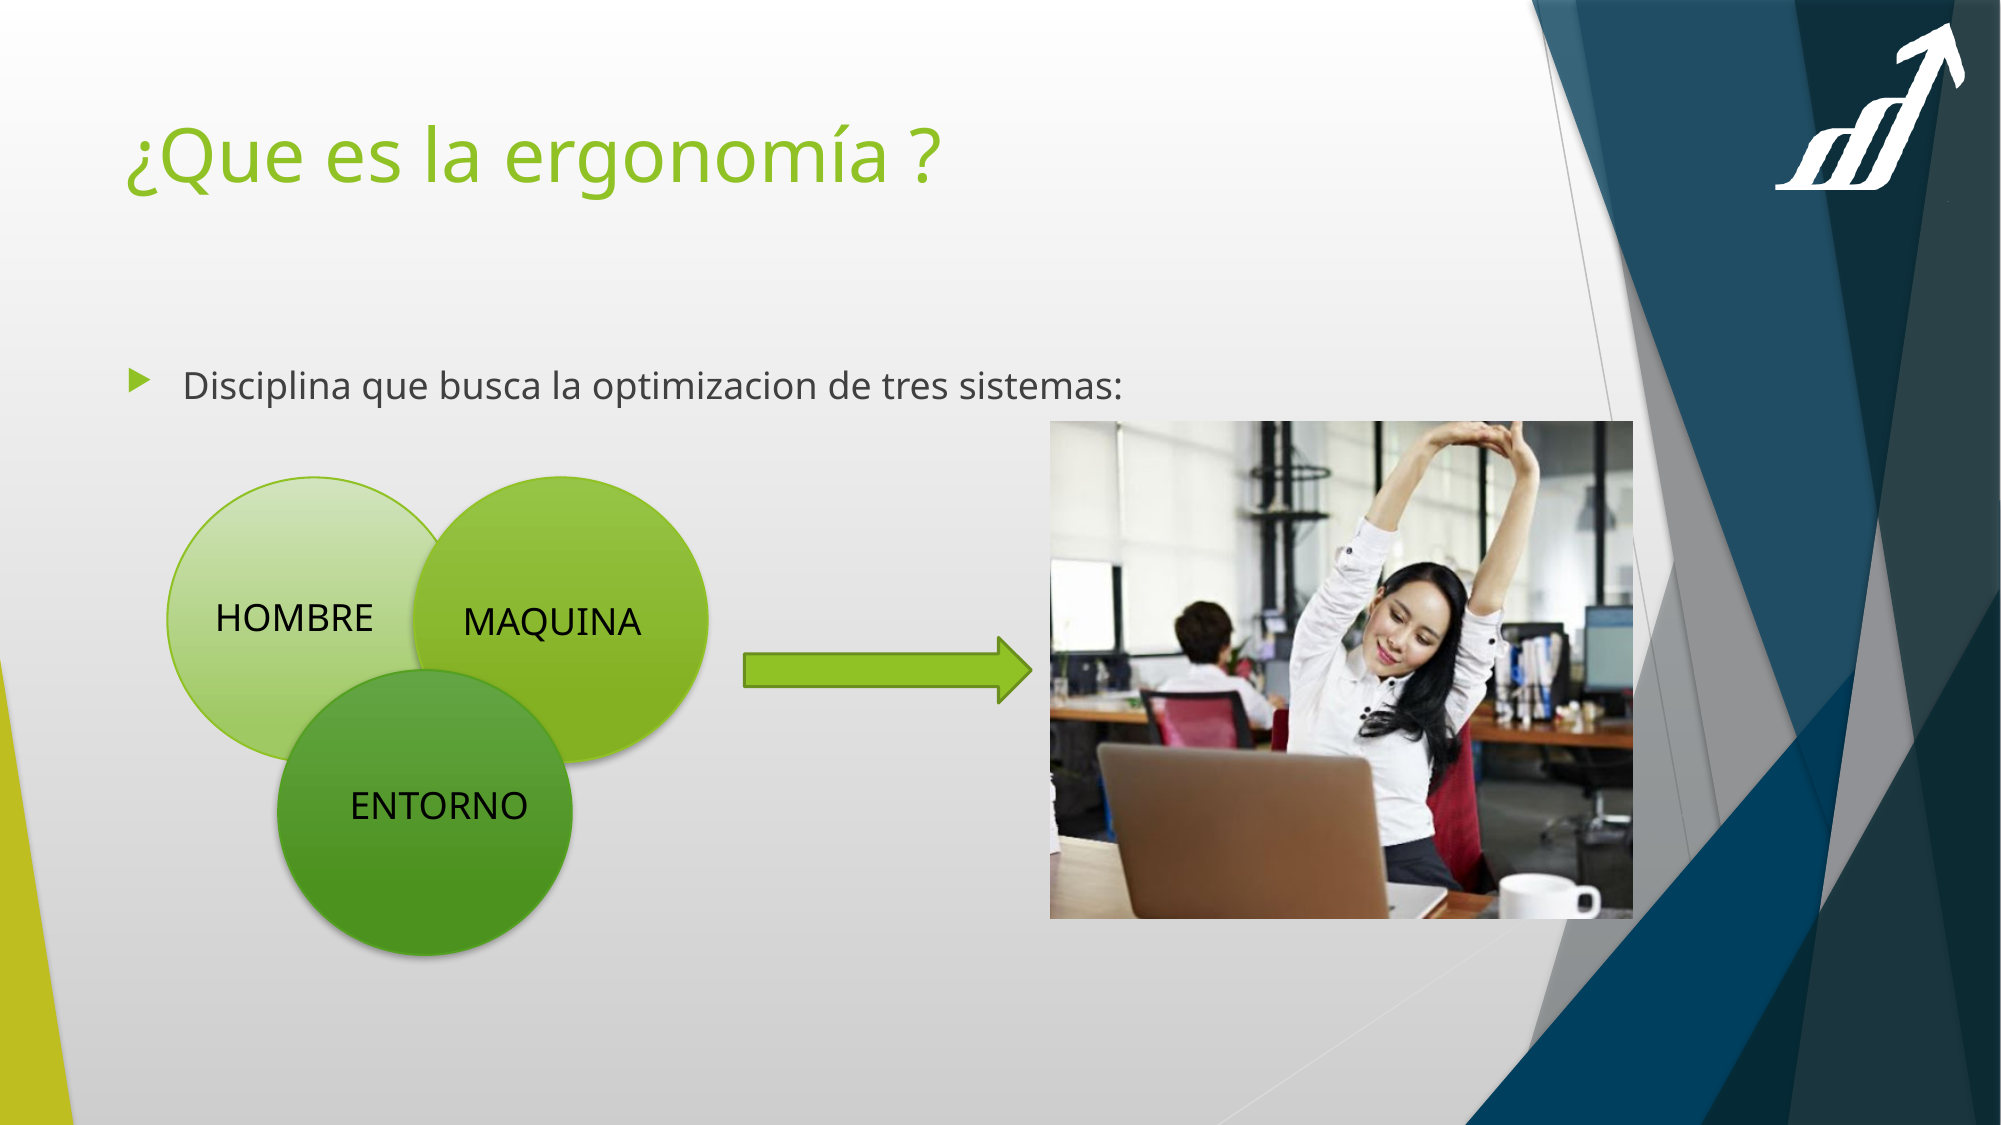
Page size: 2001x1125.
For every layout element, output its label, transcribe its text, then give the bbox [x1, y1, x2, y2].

picture [1050, 420, 1633, 920]
list Disciplina que busca la optimizacion de tres sistemas: [111, 354, 1522, 992]
picture [1775, 0, 2000, 202]
title ¿Que es la ergonomía ? [111, 99, 1522, 317]
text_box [166, 476, 726, 956]
text_box [742, 636, 1033, 705]
